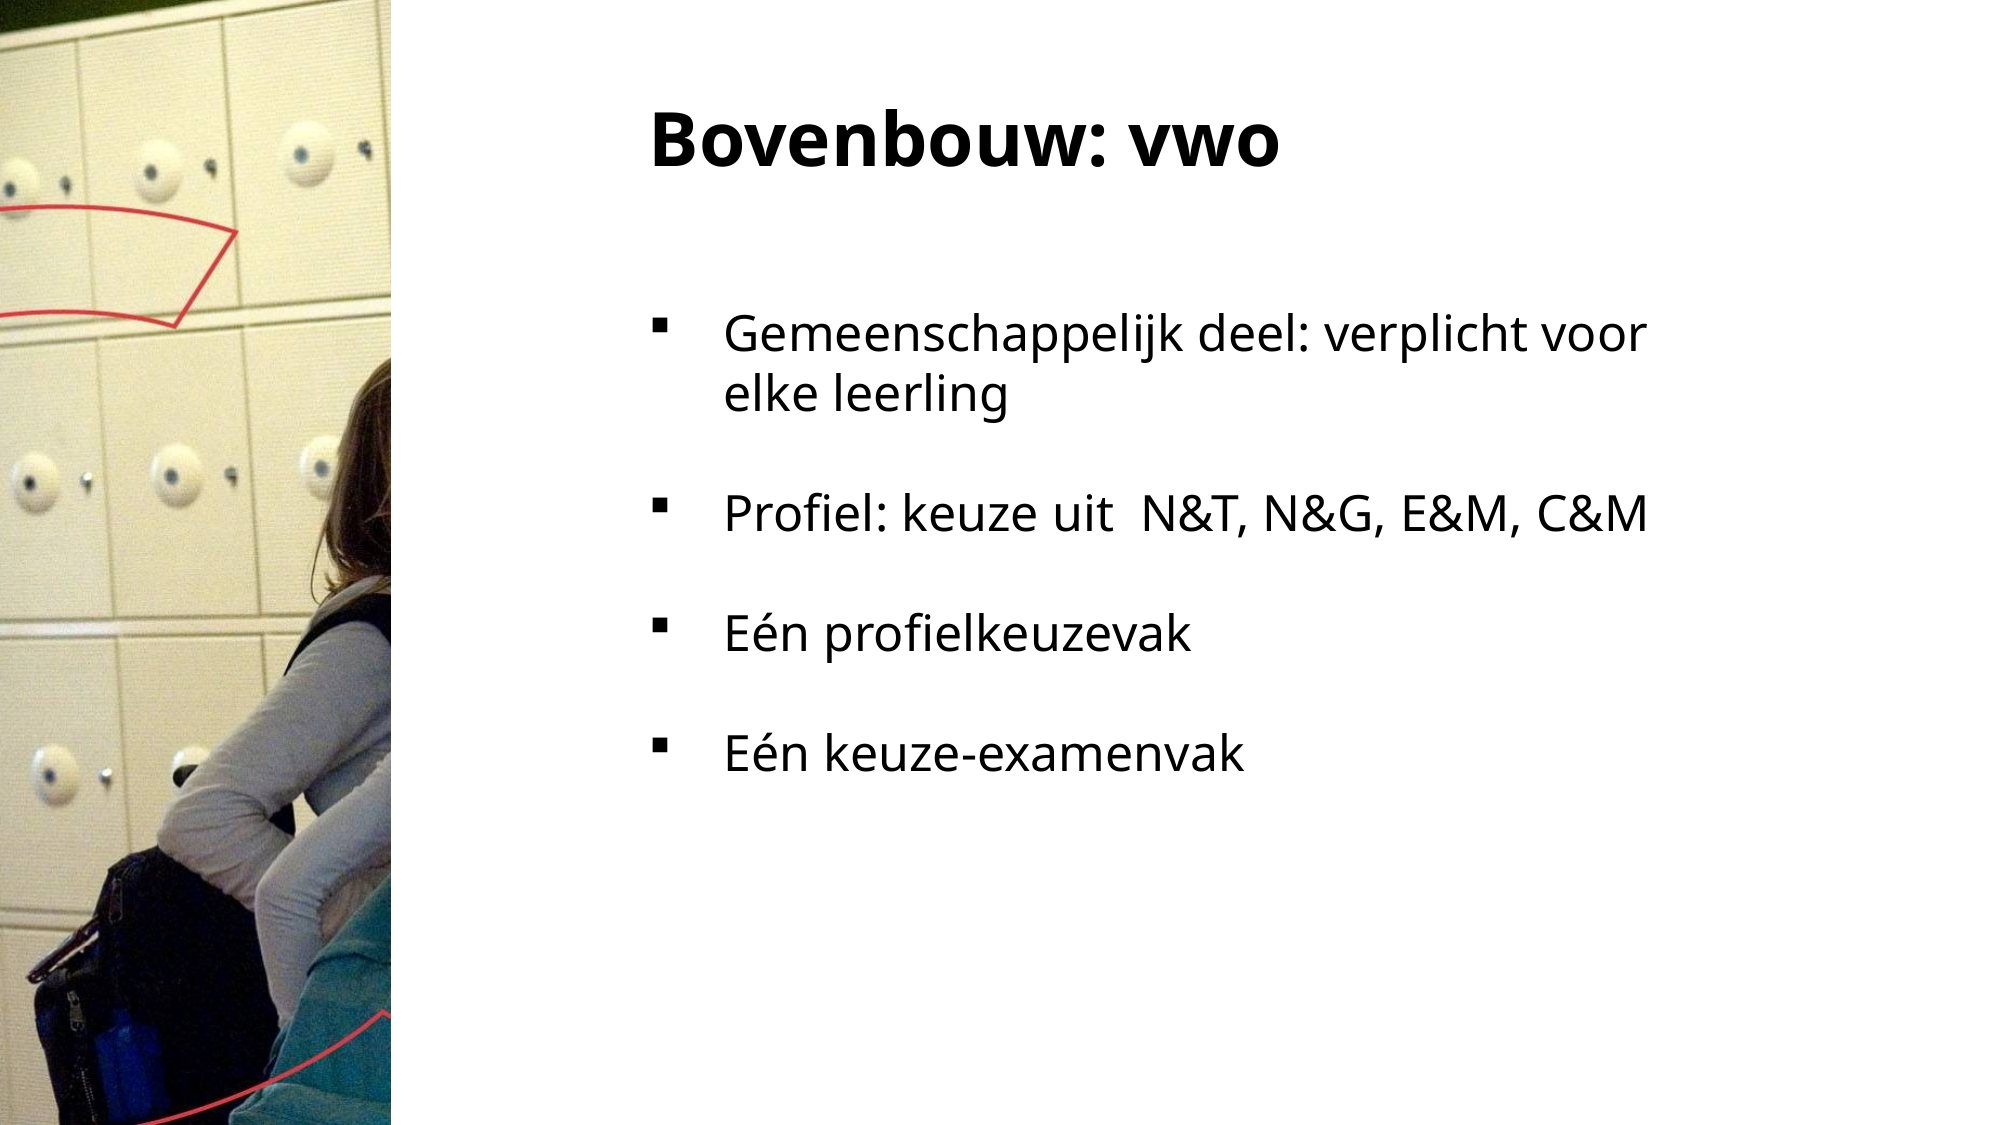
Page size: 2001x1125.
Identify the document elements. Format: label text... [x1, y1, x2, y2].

title Bovenbouw: vwo [633, 45, 1699, 233]
text_box Gemeenschappelijk deel: verplicht voor elke leerling Profiel: keuze uit N&T, N&G, E&M, C&M Eén profielkeuzevak Eén keuze-examenvak [633, 294, 1753, 829]
picture [0, 0, 391, 1125]
text_box [391, 724, 1638, 800]
